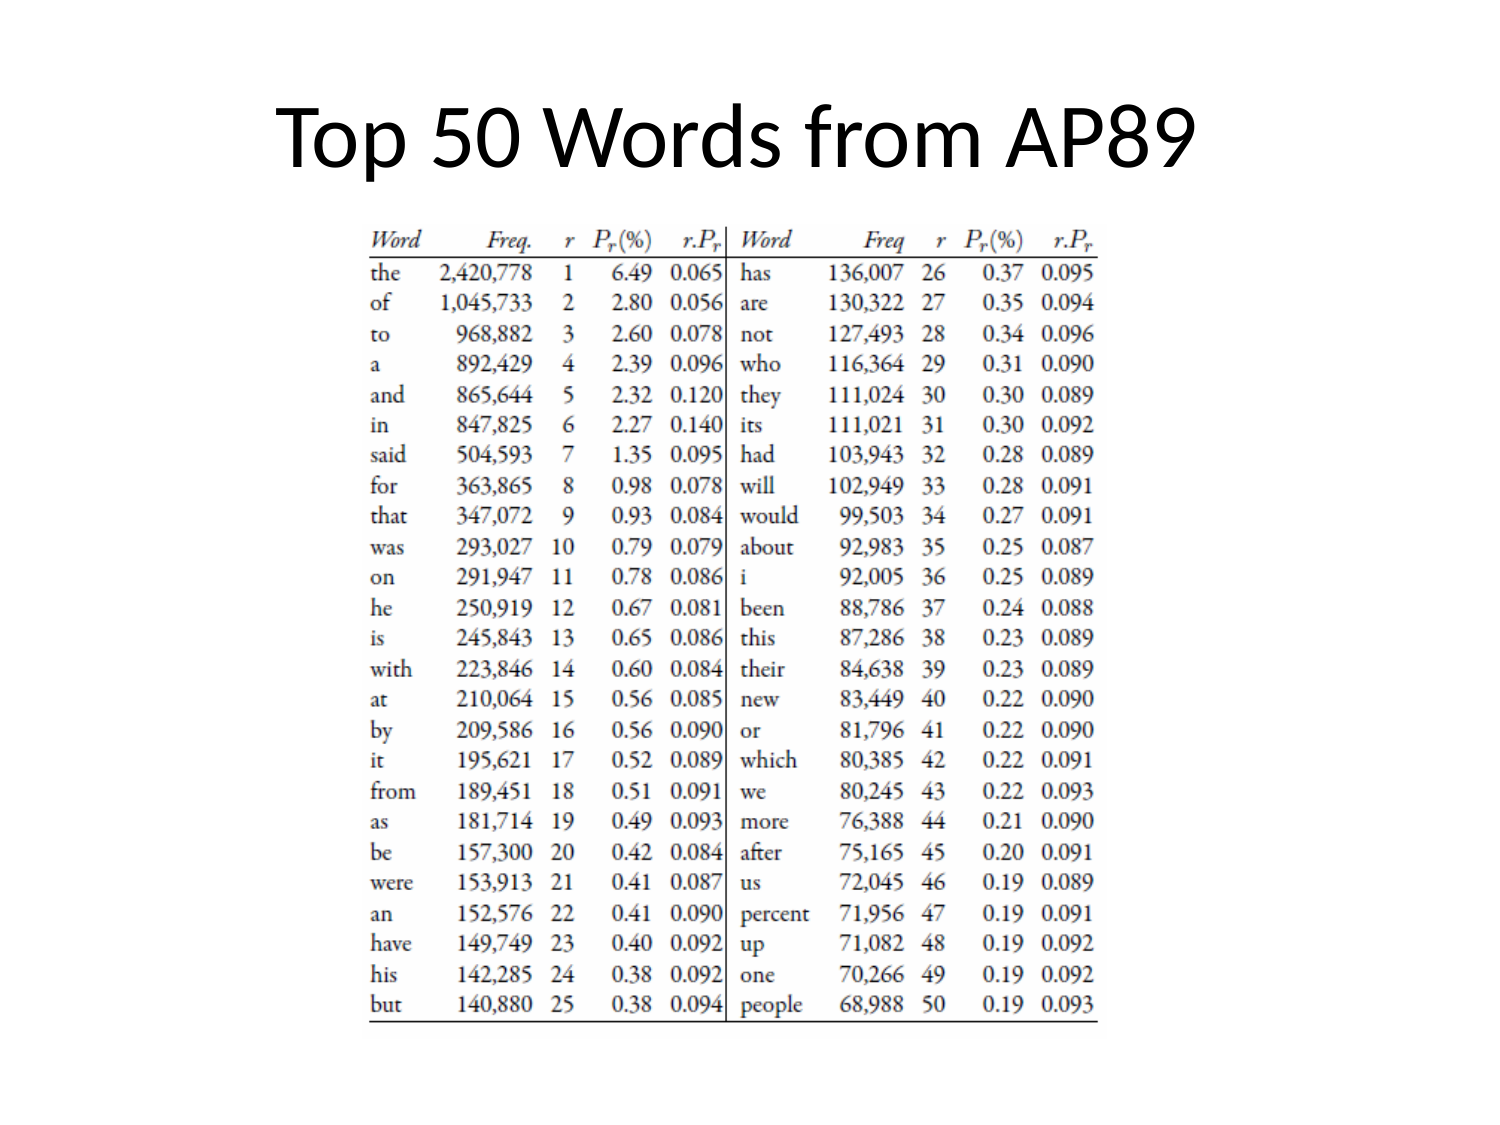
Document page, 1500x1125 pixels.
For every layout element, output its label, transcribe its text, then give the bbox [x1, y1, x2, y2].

picture [362, 224, 1107, 1039]
title Top 50 Words from AP89 [62, 37, 1413, 225]
